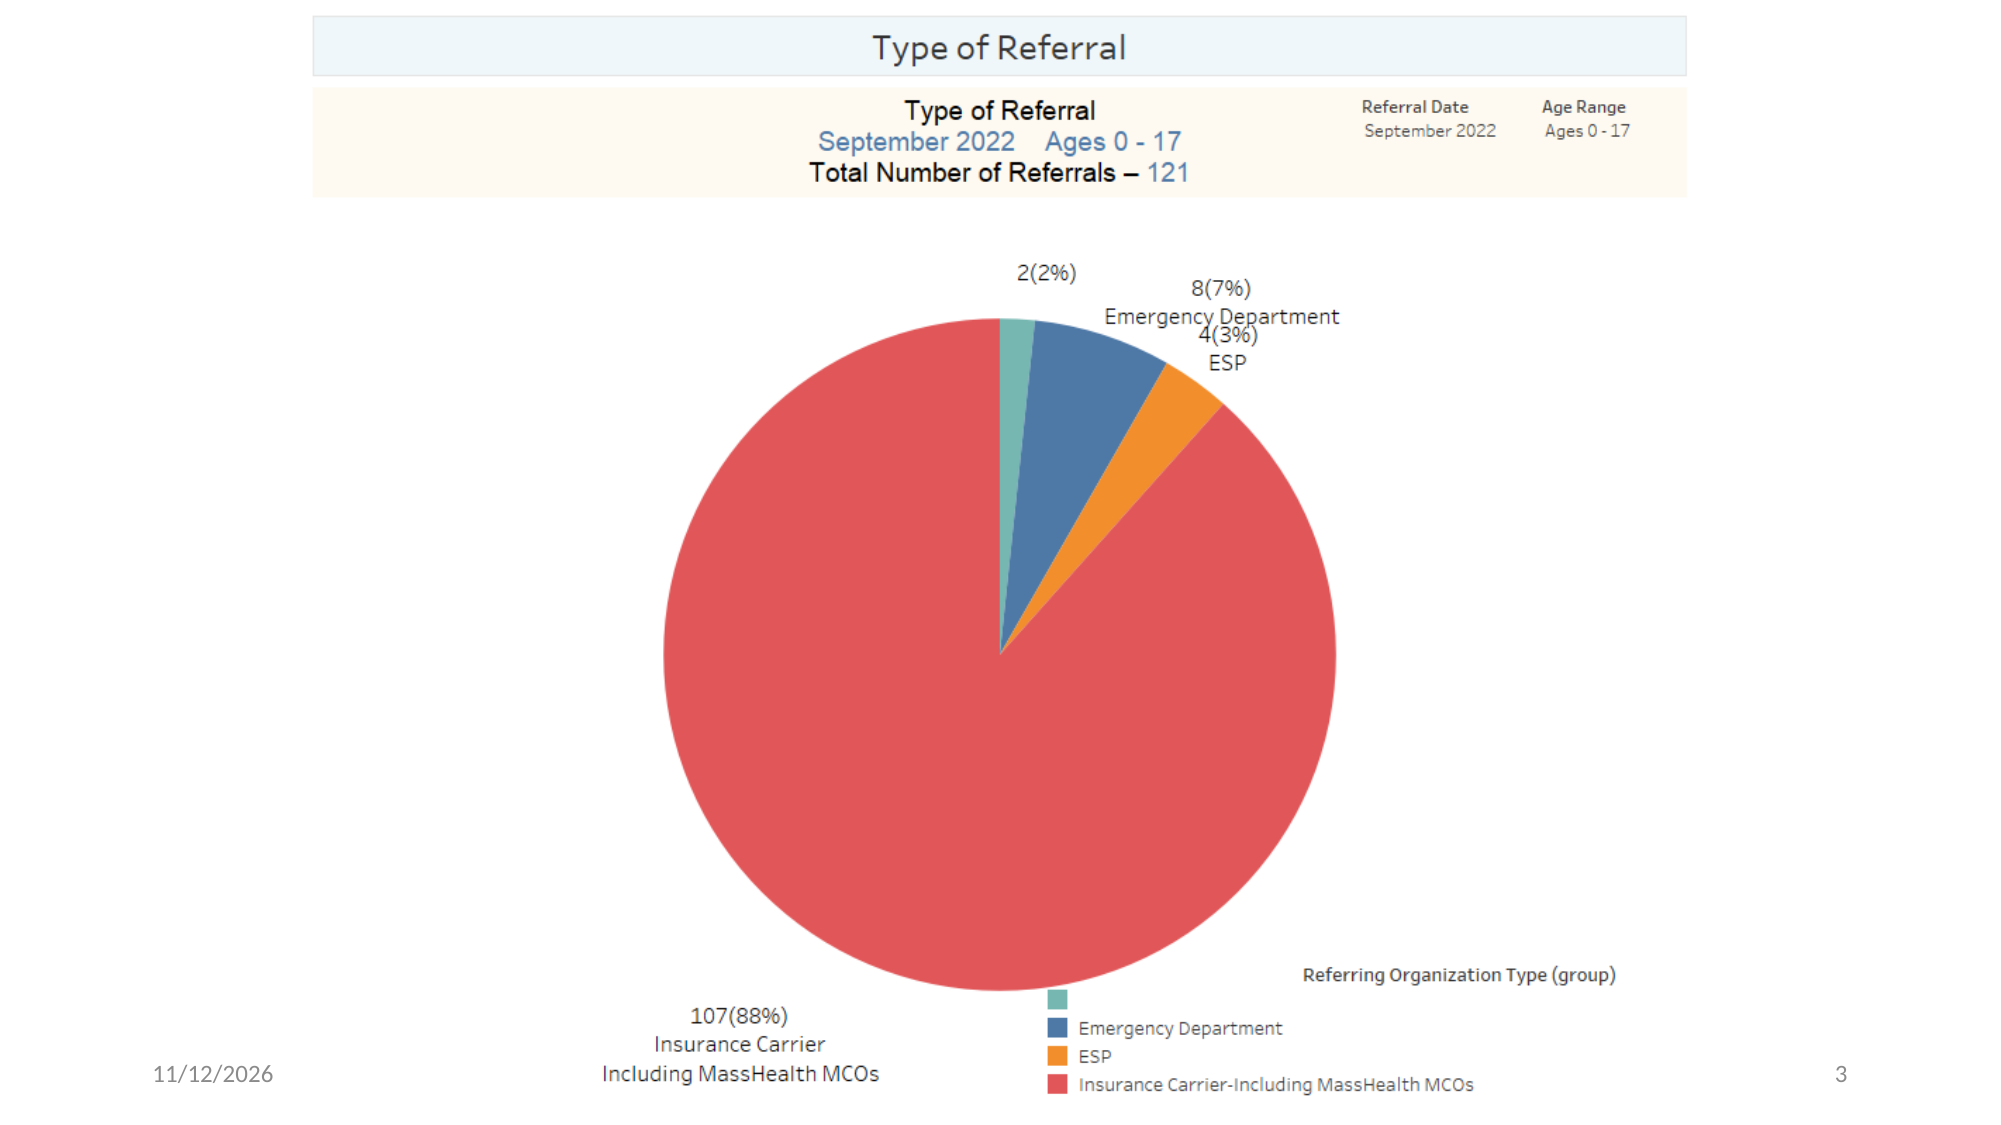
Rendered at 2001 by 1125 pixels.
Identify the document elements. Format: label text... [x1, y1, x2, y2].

picture [296, 0, 1704, 1125]
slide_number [137, 1042, 296, 1103]
slide_number 3 [1704, 1042, 1863, 1103]
